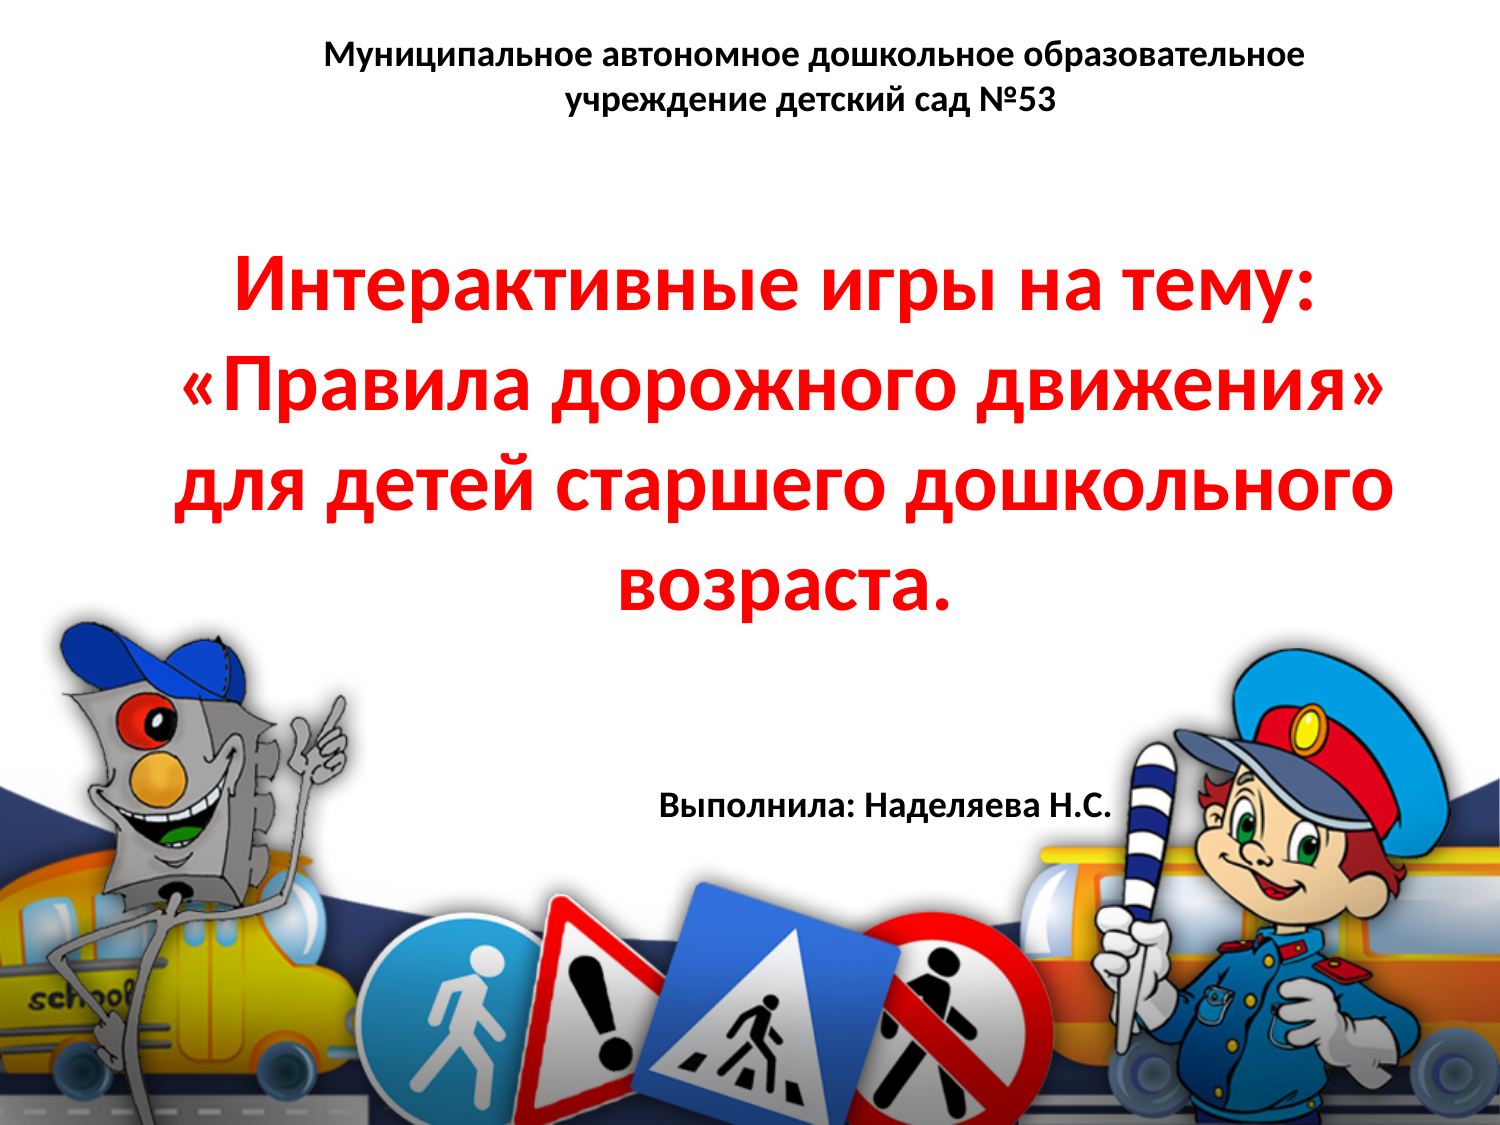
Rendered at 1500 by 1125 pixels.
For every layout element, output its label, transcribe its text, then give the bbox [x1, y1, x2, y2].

text_box Интерактивные игры на тему: «Правила дорожного движения» для детей старшего дошкольного возраста. [159, 219, 1412, 635]
picture [0, 0, 1500, 1125]
text_box Муниципальное автономное дошкольное образовательное учреждение детский сад №53 [218, 21, 1412, 126]
text_box Выполнила: Наделяева Н.С. [501, 773, 1128, 833]
